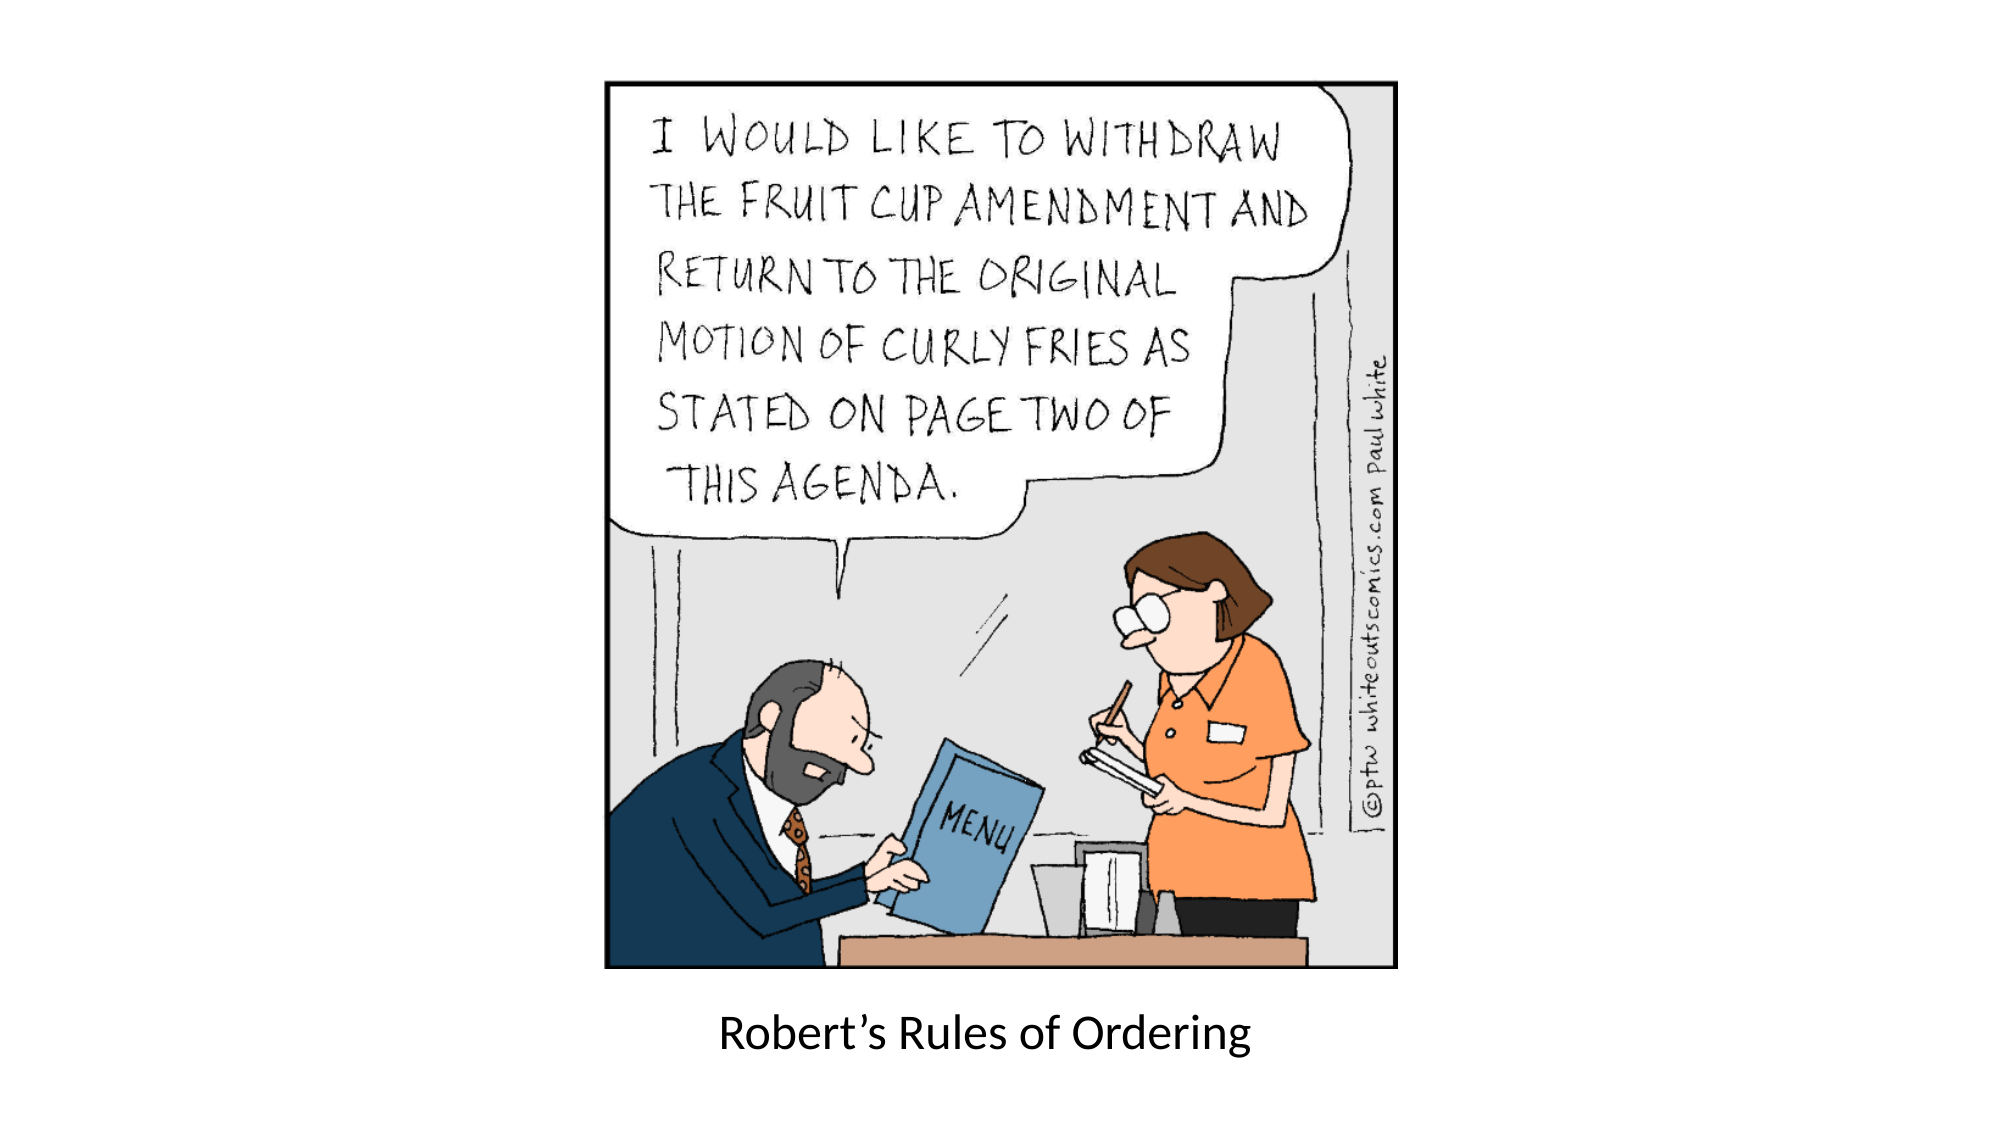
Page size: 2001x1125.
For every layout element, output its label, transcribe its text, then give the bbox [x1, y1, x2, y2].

picture [602, 78, 1398, 969]
text_box Robert’s Rules of Ordering [703, 992, 1296, 1067]
